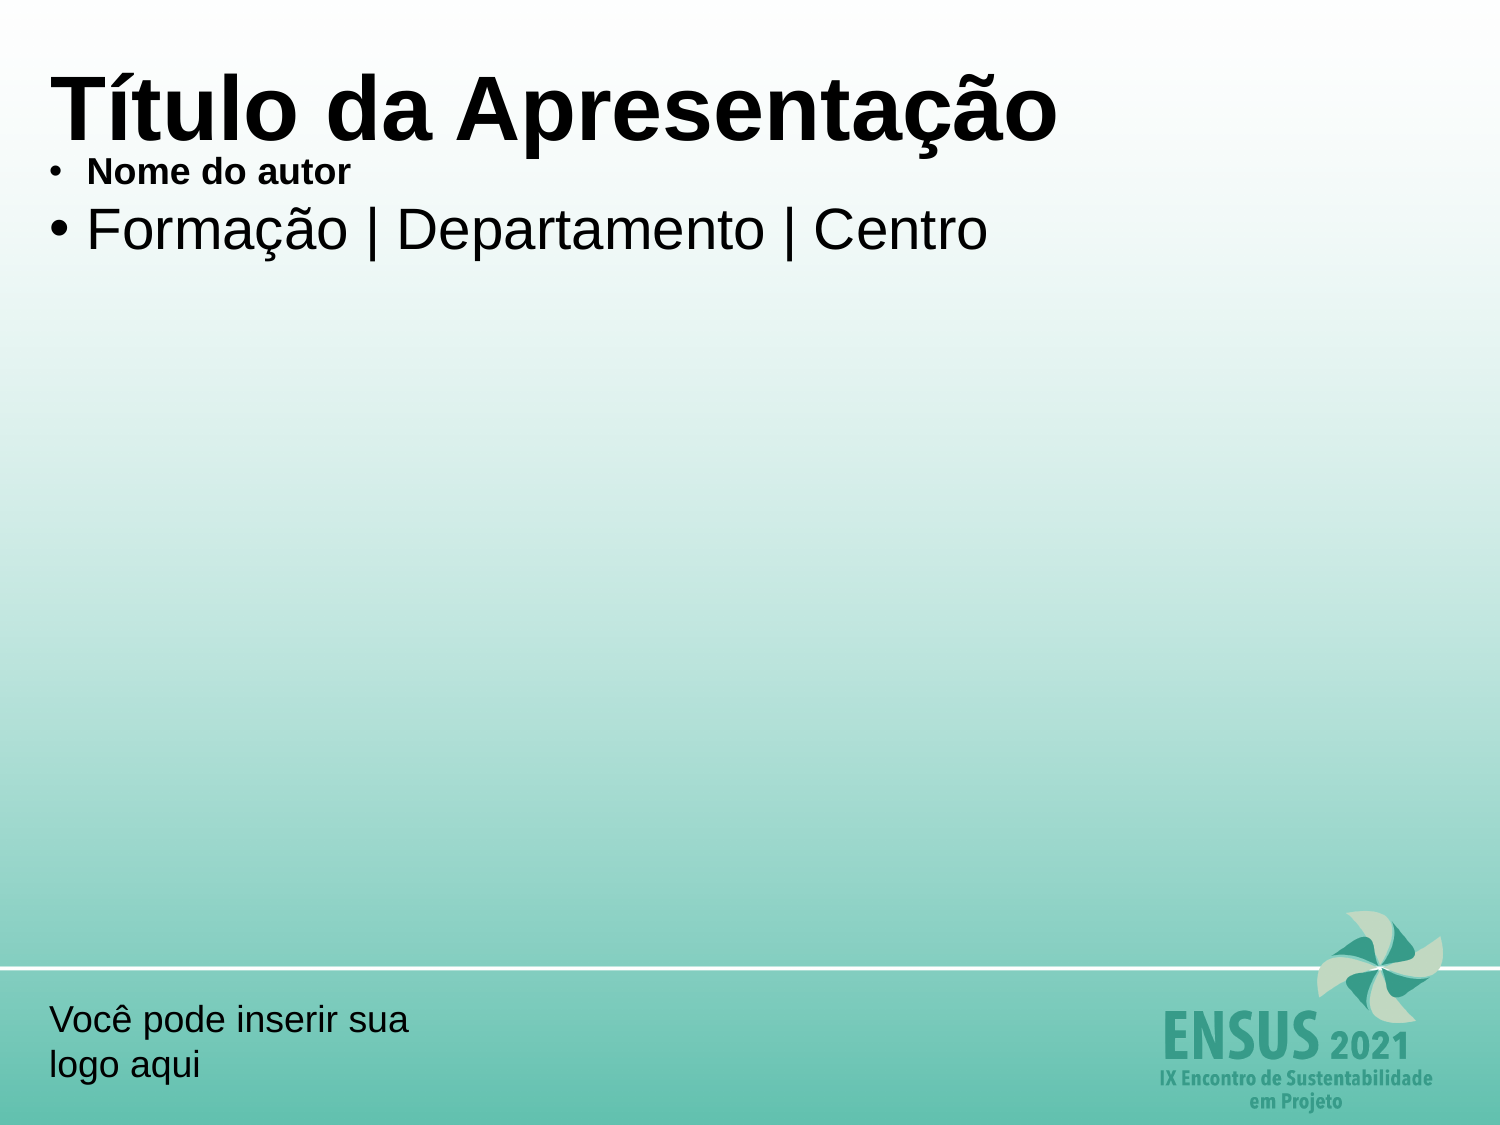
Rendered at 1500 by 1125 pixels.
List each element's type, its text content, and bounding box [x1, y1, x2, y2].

text_box Você pode inserir sua logo aqui [34, 987, 426, 1093]
picture [0, 0, 1500, 1125]
text_box Formação | Departamento | Centro [34, 192, 1409, 240]
text_box Título da Apresentação [35, 54, 1419, 165]
text_box Nome do autor [34, 145, 1411, 193]
